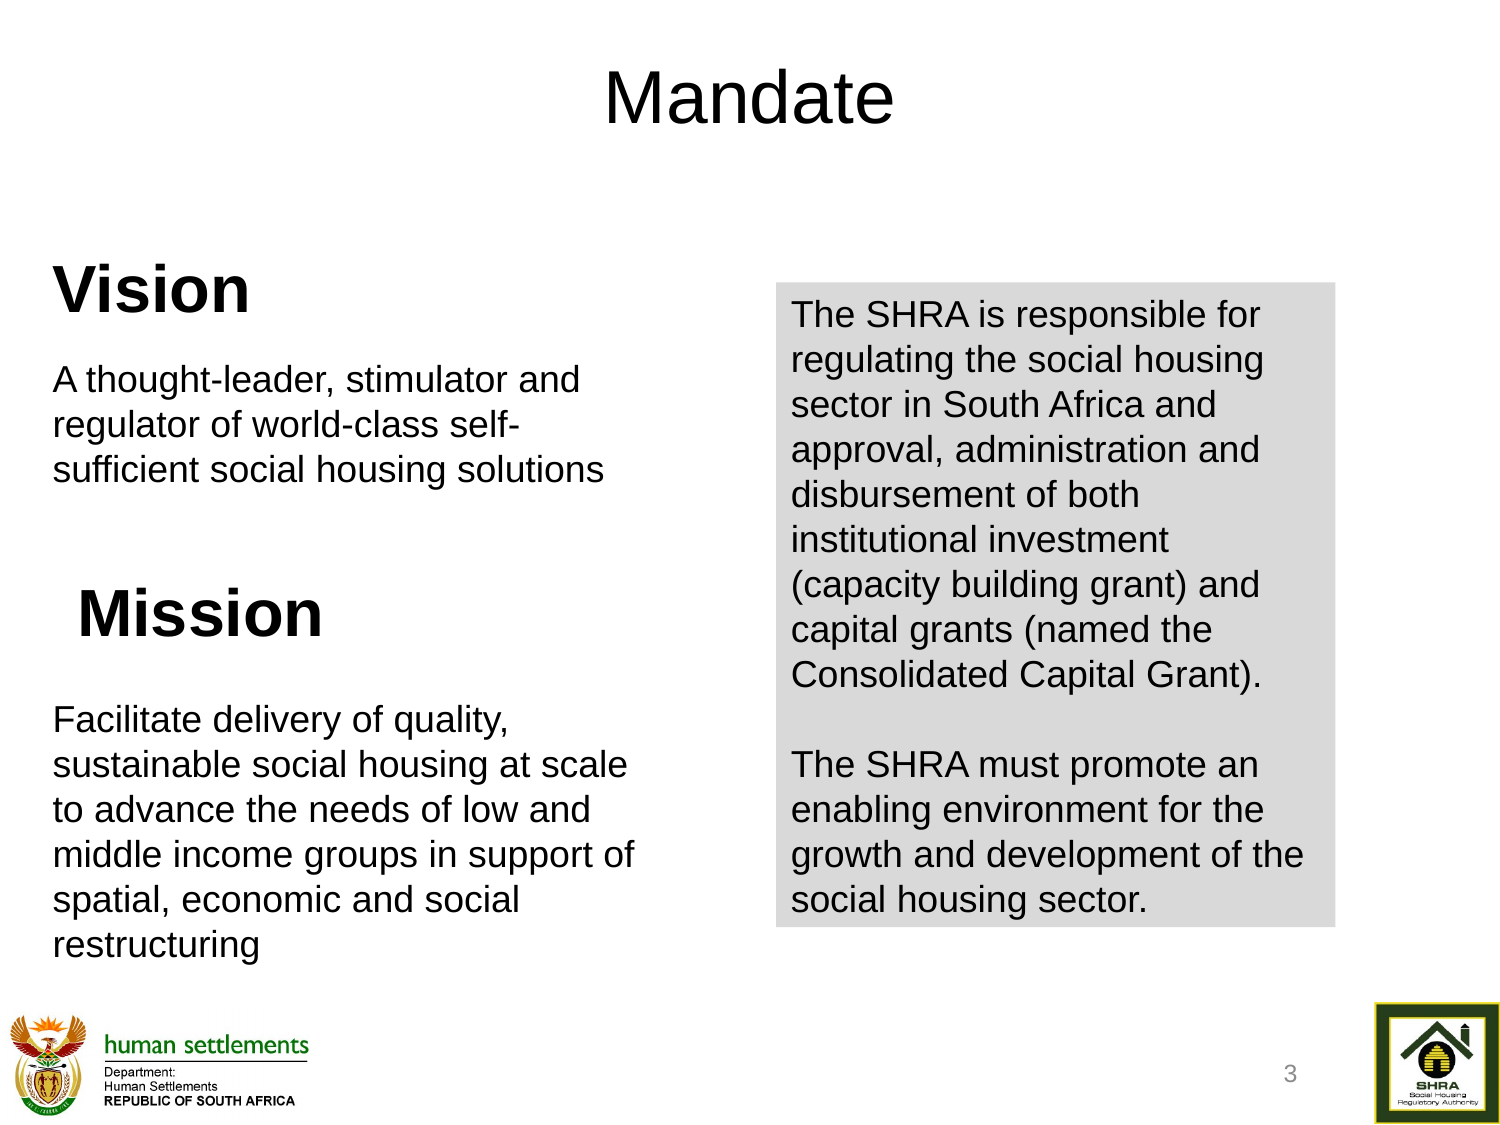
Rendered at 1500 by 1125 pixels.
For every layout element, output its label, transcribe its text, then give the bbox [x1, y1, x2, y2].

text_box Vision [37, 162, 705, 334]
slide_number 3 [1237, 1042, 1313, 1103]
text_box A thought-leader, stimulator and regulator of world-class self-sufficient social housing solutions [37, 347, 675, 475]
list Facilitate delivery of quality, sustainable social housing at scale to advance the needs of low and middle income groups in support of spatial, economic and social restructuring [37, 687, 675, 914]
picture [1374, 1002, 1500, 1124]
text_box The SHRA is responsible for regulating the social housing sector in South Africa and approval, administration and disbursement of both institutional investment (capacity building grant) and capital grants (named the Consolidated Capital Grant). The SHRA must promote an enabling environment for the growth and development of the social housing sector. [776, 282, 1336, 928]
picture [0, 1004, 325, 1124]
title Mandate [0, 0, 1500, 188]
text_box Mission [62, 562, 560, 642]
